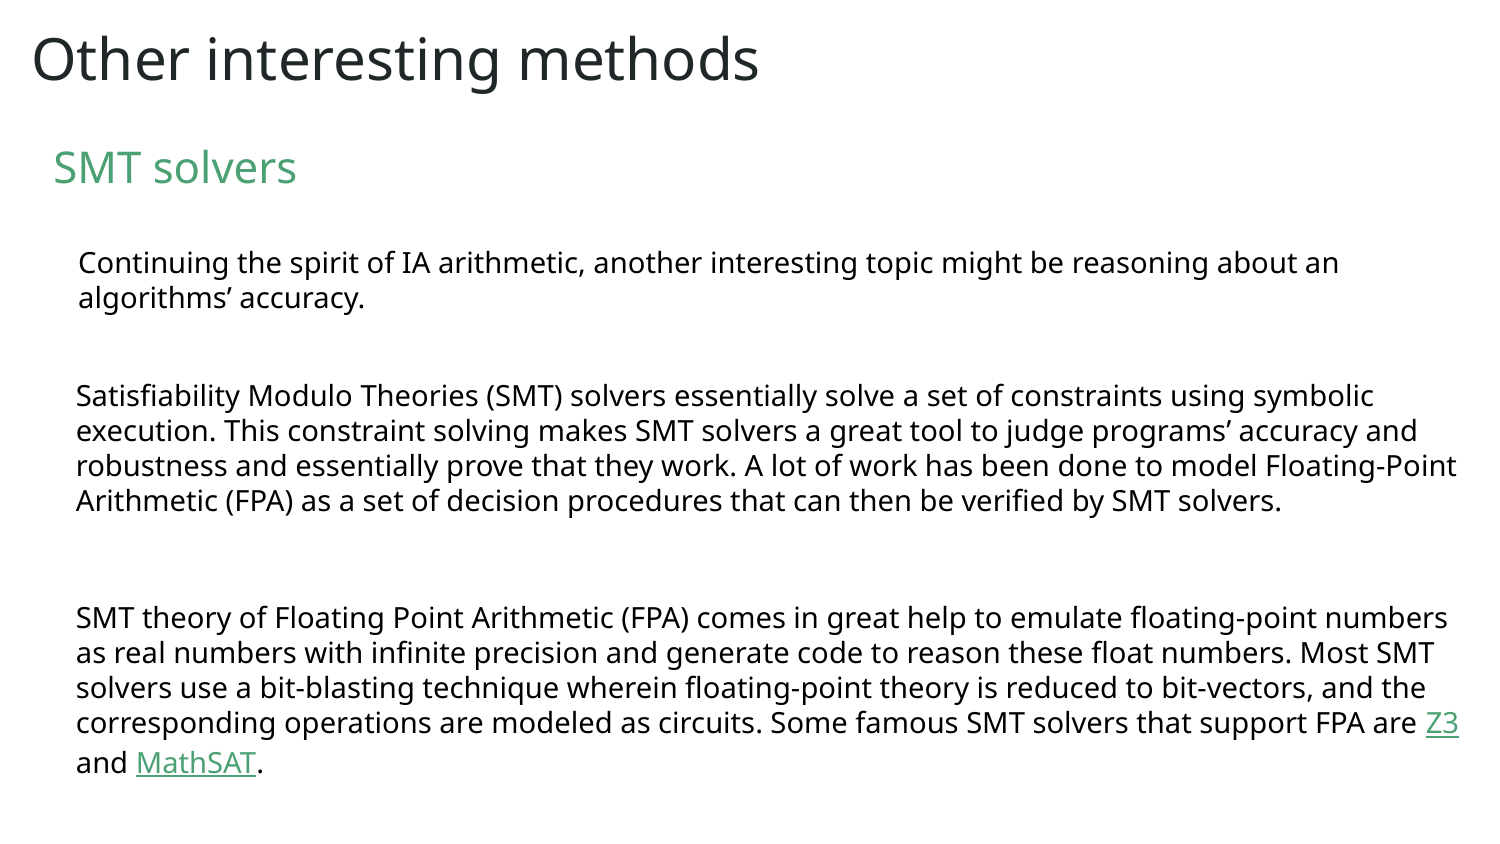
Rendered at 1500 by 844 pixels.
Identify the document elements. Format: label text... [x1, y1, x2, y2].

text_box Satisfiability Modulo Theories (SMT) solvers essentially solve a set of constraints using symbolic execution. This constraint solving makes SMT solvers a great tool to judge programs’ accuracy and robustness and essentially prove that they work. A lot of work has been done to model Floating-Point Arithmetic (FPA) as a set of decision procedures that can then be verified by SMT solvers. SMT theory of Floating Point Arithmetic (FPA) comes in great help to emulate floating-point numbers as real numbers with infinite precision and generate code to reason these float numbers. Most SMT solvers use a bit-blasting technique wherein floating-point theory is reduced to bit-vectors, and the corresponding operations are modeled as circuits. Some famous SMT solvers that support FPA are Z3 and MathSAT. [0, 362, 1500, 820]
text_box Continuing the spirit of IA arithmetic, another interesting topic might be reasoning about an algorithms’ accuracy. [63, 229, 1461, 298]
title Other interesting methods [16, 7, 1415, 102]
list SMT solvers [38, 116, 1423, 194]
